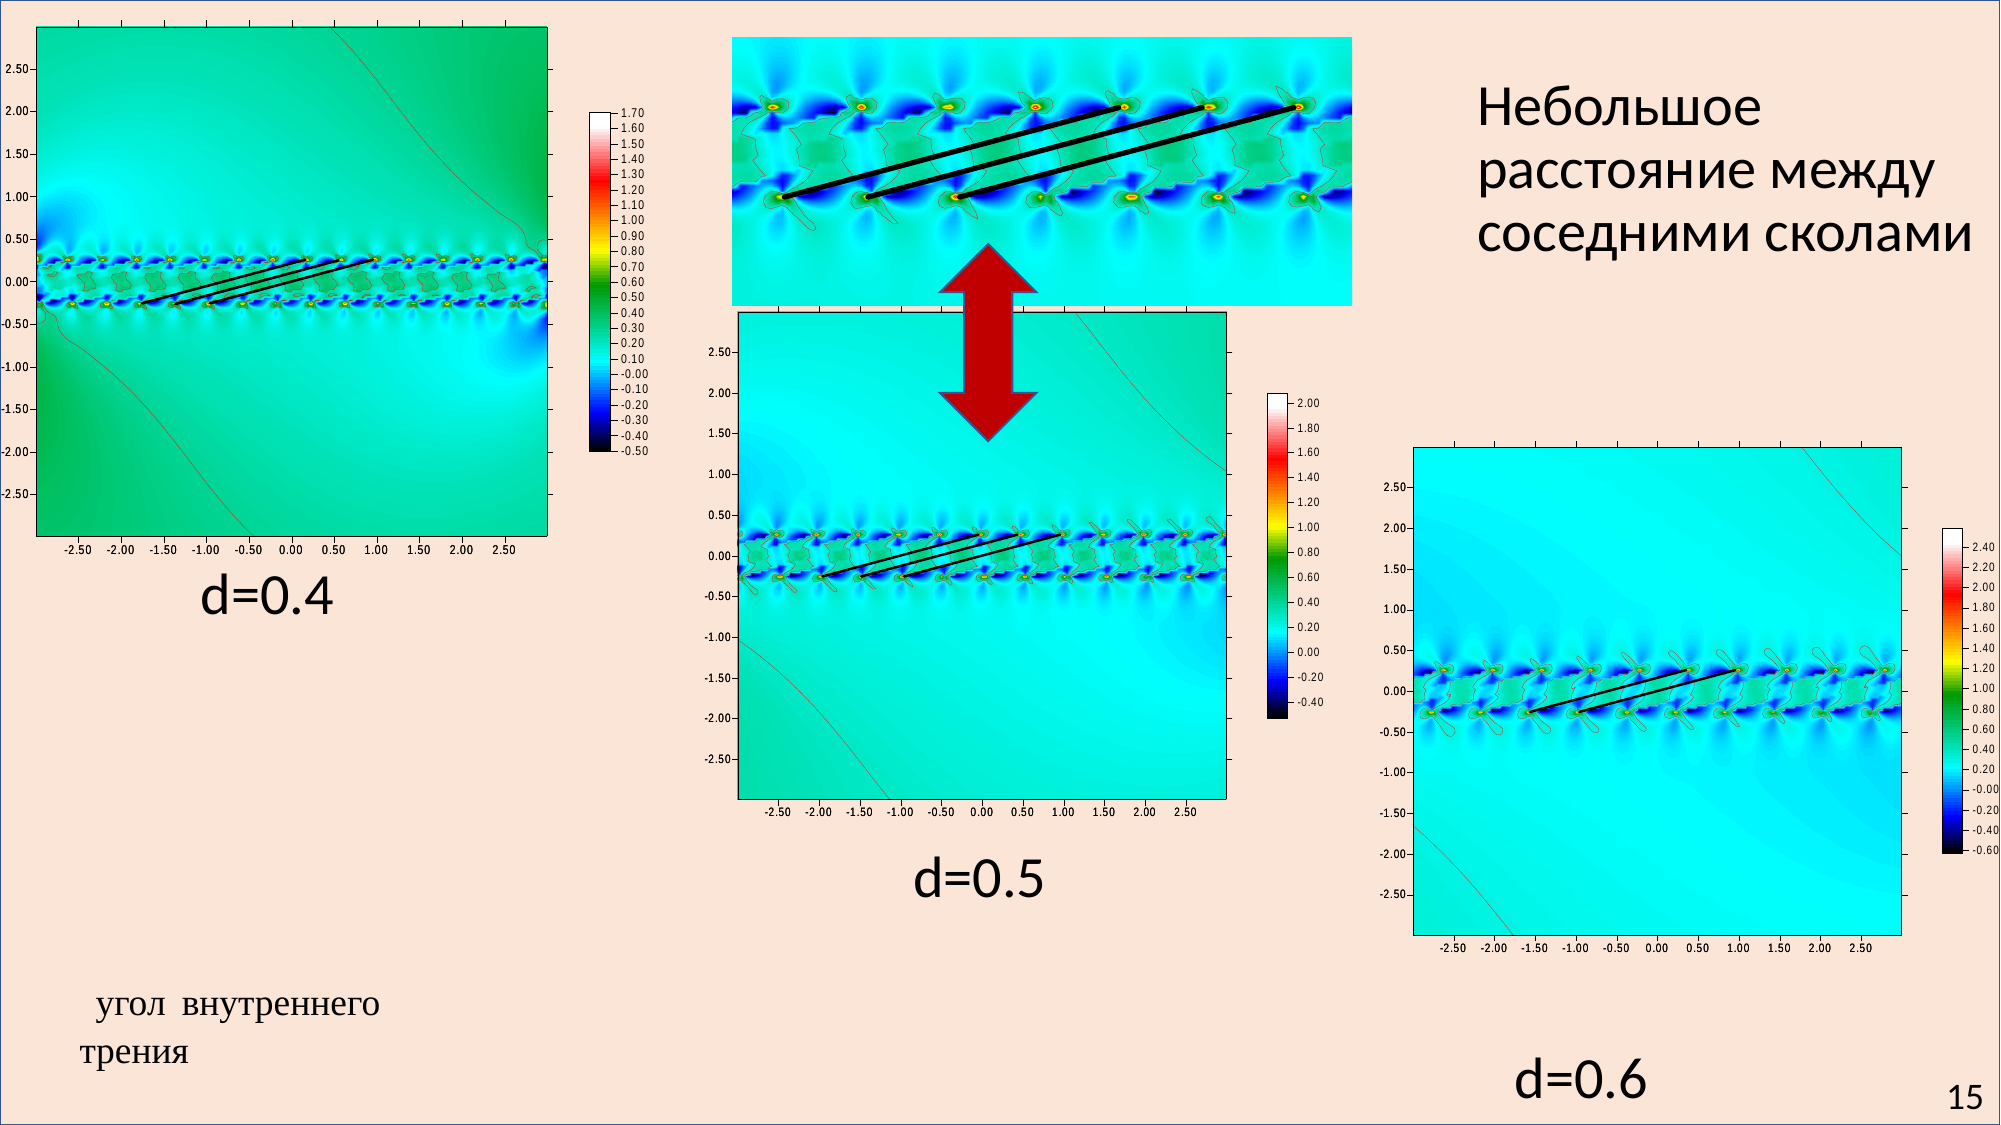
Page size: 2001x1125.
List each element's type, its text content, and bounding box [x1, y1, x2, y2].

picture [1, 20, 650, 557]
text_box d=0.6 [1500, 1040, 1680, 1125]
picture [704, 37, 1353, 820]
text_box Небольшое расстояние между соседними сколами [1462, 67, 2000, 240]
text_box d=0.5 [898, 839, 1079, 924]
text_box 15 [1931, 1064, 2000, 1125]
text_box d=0.4 [185, 557, 366, 641]
text_box [0, 0, 2000, 1125]
picture [1379, 441, 2000, 955]
